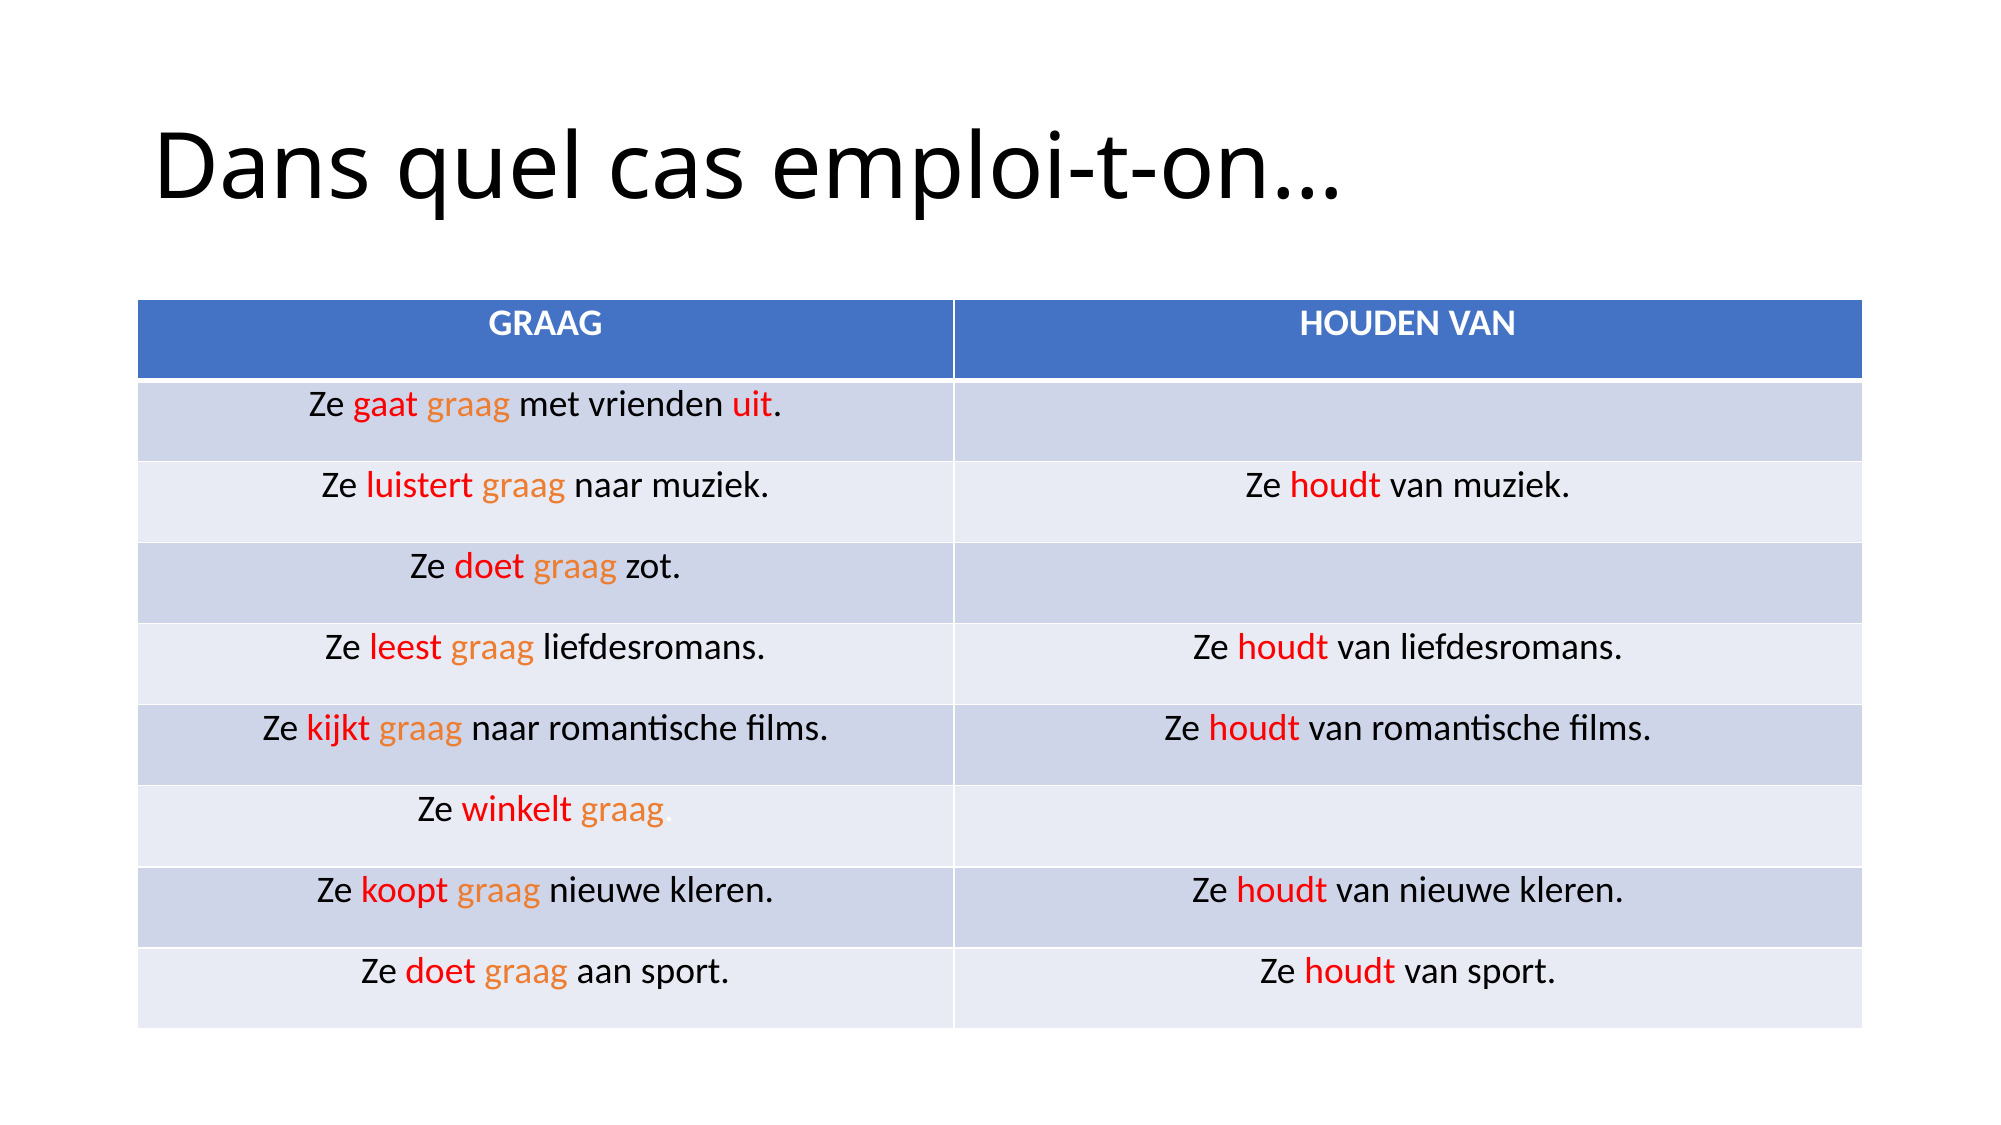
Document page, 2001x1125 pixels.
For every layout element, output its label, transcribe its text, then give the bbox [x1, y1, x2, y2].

table_cell Ze doet graag aan sport. [138, 949, 953, 1028]
table_cell Ze luistert graag naar muziek. [138, 462, 953, 542]
table_cell [955, 383, 1862, 461]
table_cell Ze gaat graag met vrienden uit. [138, 383, 953, 461]
table_cell Ze houdt van nieuwe kleren. [955, 868, 1862, 947]
table_cell Ze houdt van romantische films. [955, 705, 1862, 785]
table_cell [955, 543, 1862, 623]
table_cell [955, 786, 1862, 866]
table_cell Ze doet graag zot. [138, 543, 953, 623]
table_cell Ze koopt graag nieuwe kleren. [138, 868, 953, 947]
table_cell Ze houdt van sport. [955, 949, 1862, 1028]
table_cell Ze winkelt graag. [138, 786, 953, 866]
table_header HOUDEN VAN [955, 300, 1862, 378]
table_header GRAAG [138, 300, 953, 378]
title Dans quel cas emploi-t-on… [137, 59, 1863, 278]
table_cell Ze kijkt graag naar romantische films. [138, 705, 953, 785]
table_cell Ze houdt van liefdesromans. [955, 624, 1862, 704]
table_cell Ze houdt van muziek. [955, 462, 1862, 542]
table_cell Ze leest graag liefdesromans. [138, 624, 953, 704]
